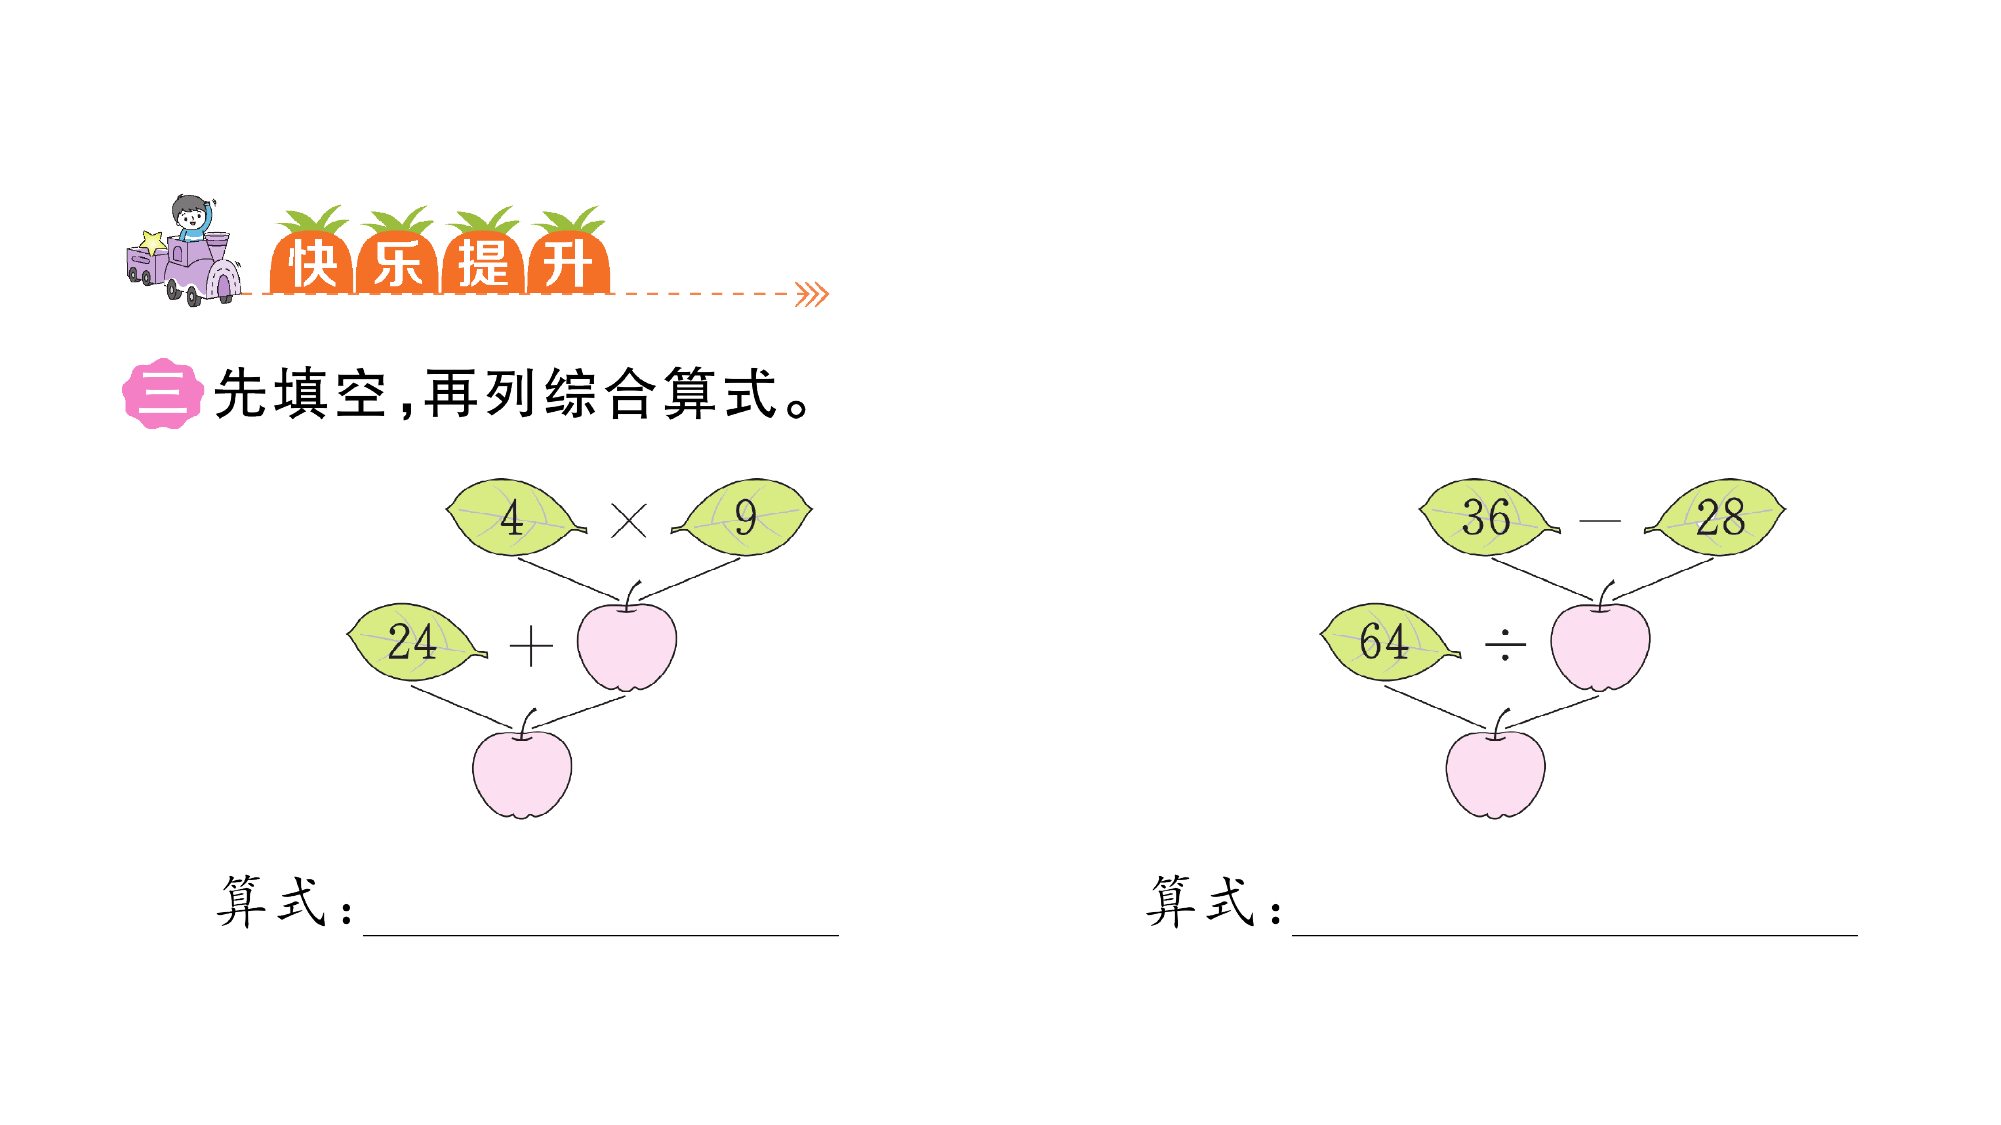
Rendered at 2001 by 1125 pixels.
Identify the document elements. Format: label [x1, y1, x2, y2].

picture [118, 177, 2000, 963]
